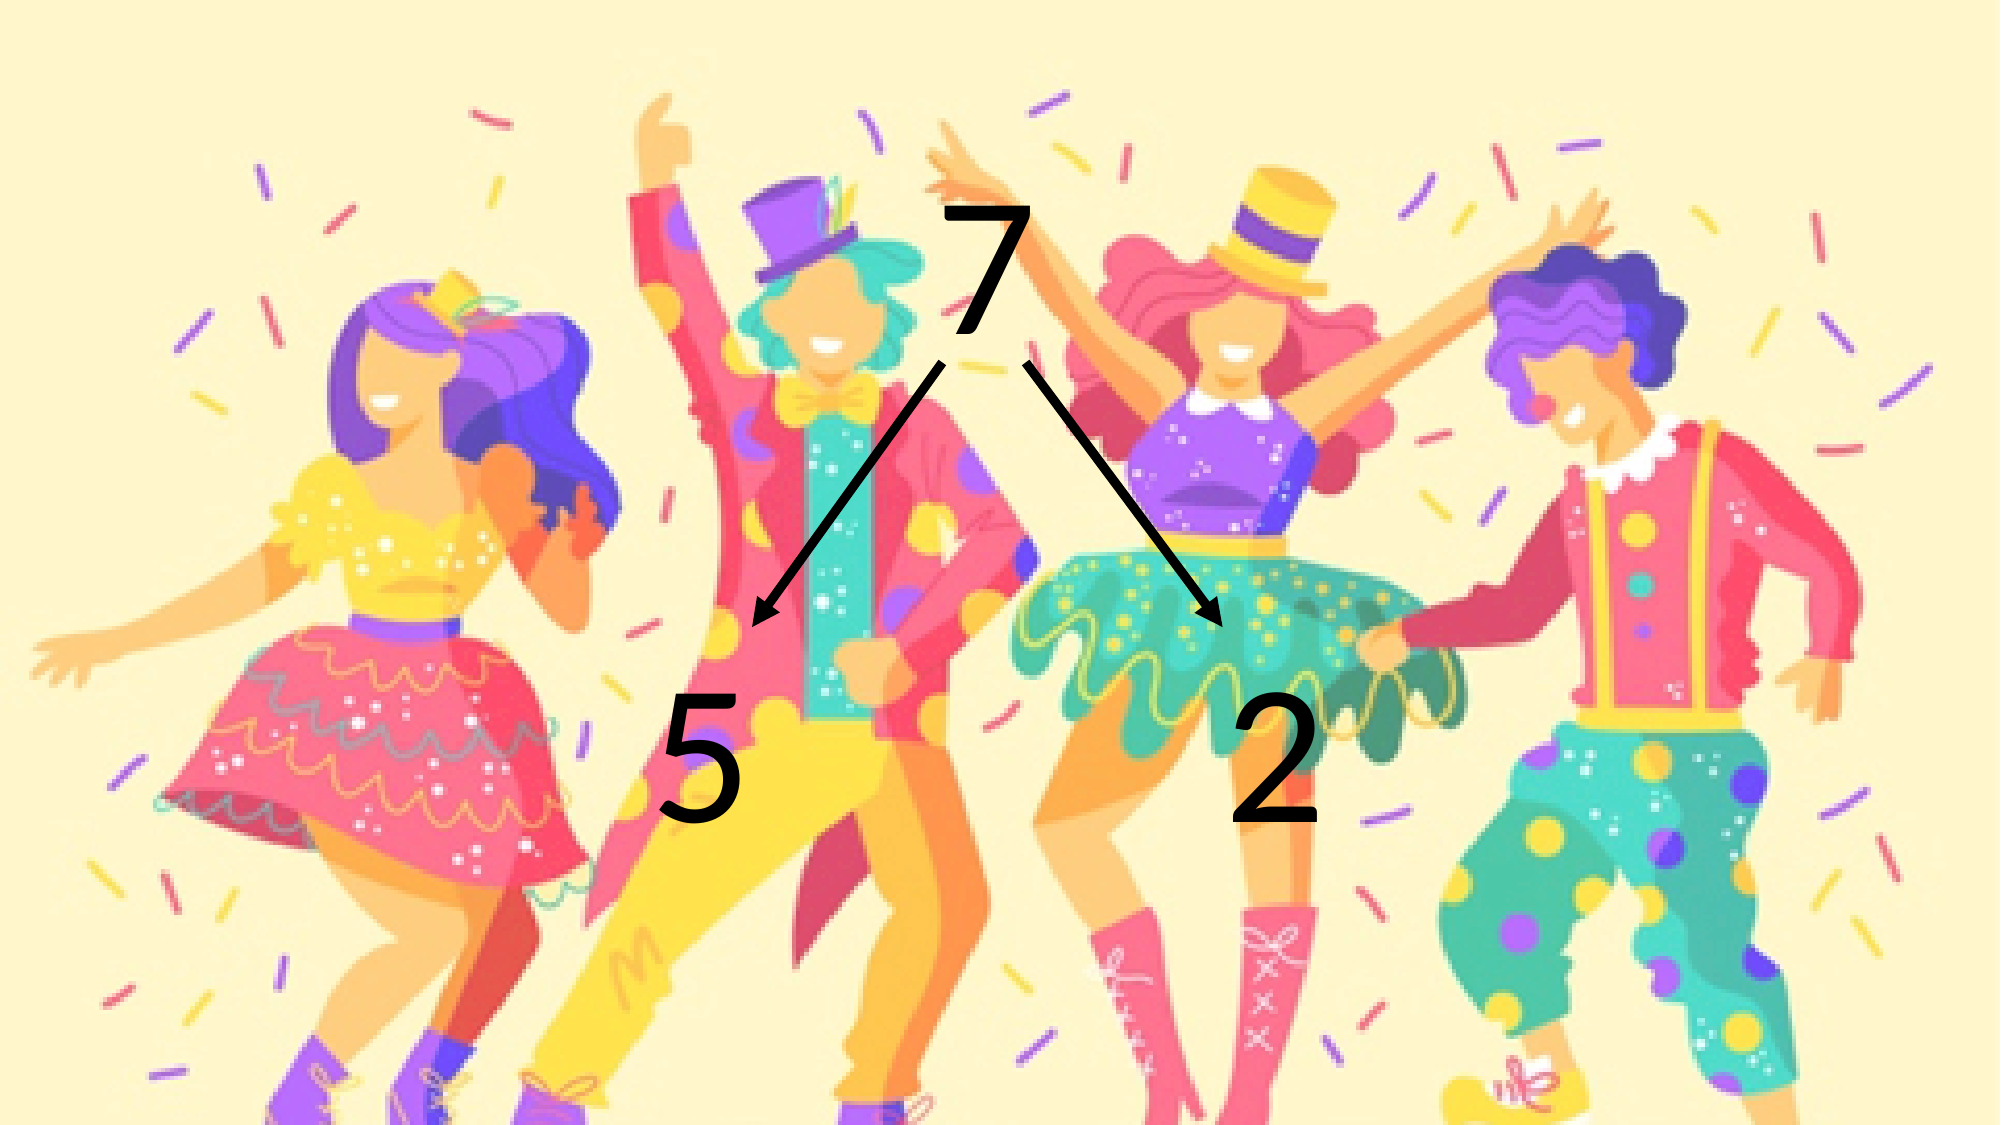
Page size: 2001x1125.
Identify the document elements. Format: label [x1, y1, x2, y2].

picture [0, 0, 2000, 1125]
text_box [1025, 362, 1223, 627]
text_box [751, 362, 943, 627]
